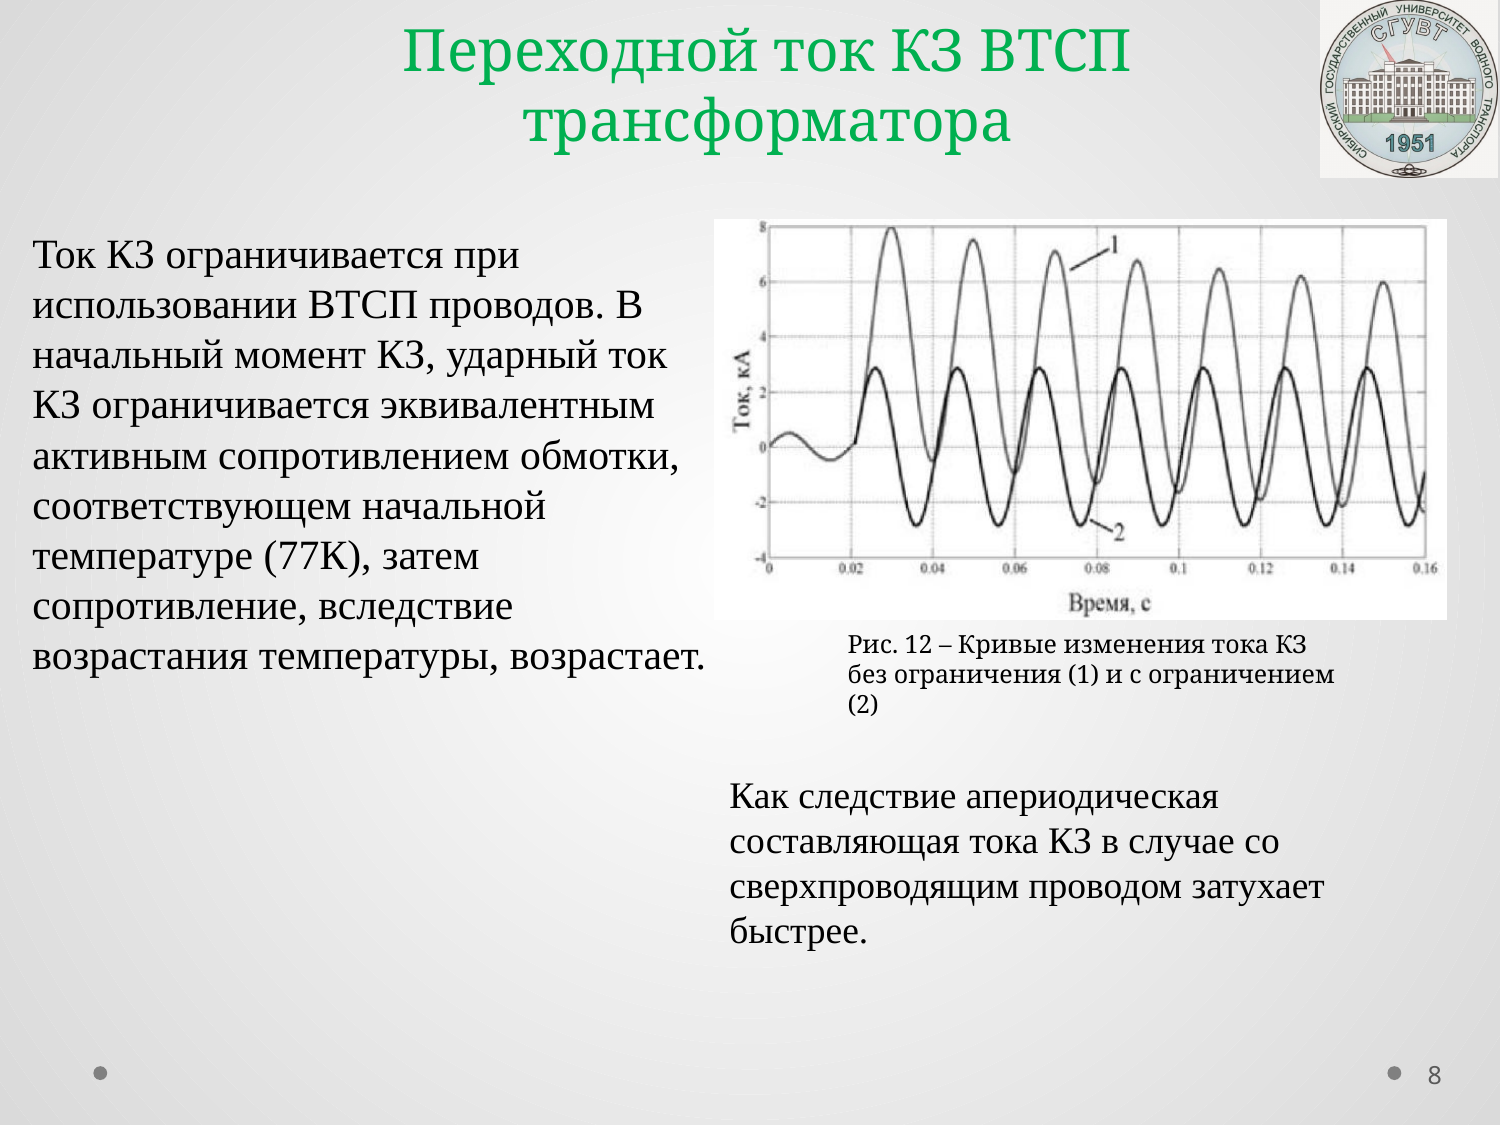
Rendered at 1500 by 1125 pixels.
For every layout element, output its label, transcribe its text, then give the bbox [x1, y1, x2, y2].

text_box Как следствие апериодическая составляющая тока КЗ в случае со сверхпроводящим проводом затухает быстрее. [714, 763, 1467, 958]
picture [1319, 0, 1498, 178]
slide_number 8 [1423, 1046, 1500, 1106]
text_box Ток КЗ ограничивается при использовании ВТСП проводов. В начальный момент КЗ, ударный ток КЗ ограничивается эквивалентным активным сопротивлением обмотки, соответствующем начальной температуре (77К), затем сопротивление, вследствие возрастания температуры, возрастает. [17, 219, 739, 685]
text_box Переходной ток КЗ ВТСП трансформатора [336, 11, 1199, 161]
text_box Рис. 12 – Кривые изменения тока КЗ без ограничения (1) и с ограничением (2) [832, 627, 1360, 727]
picture [714, 219, 1447, 620]
